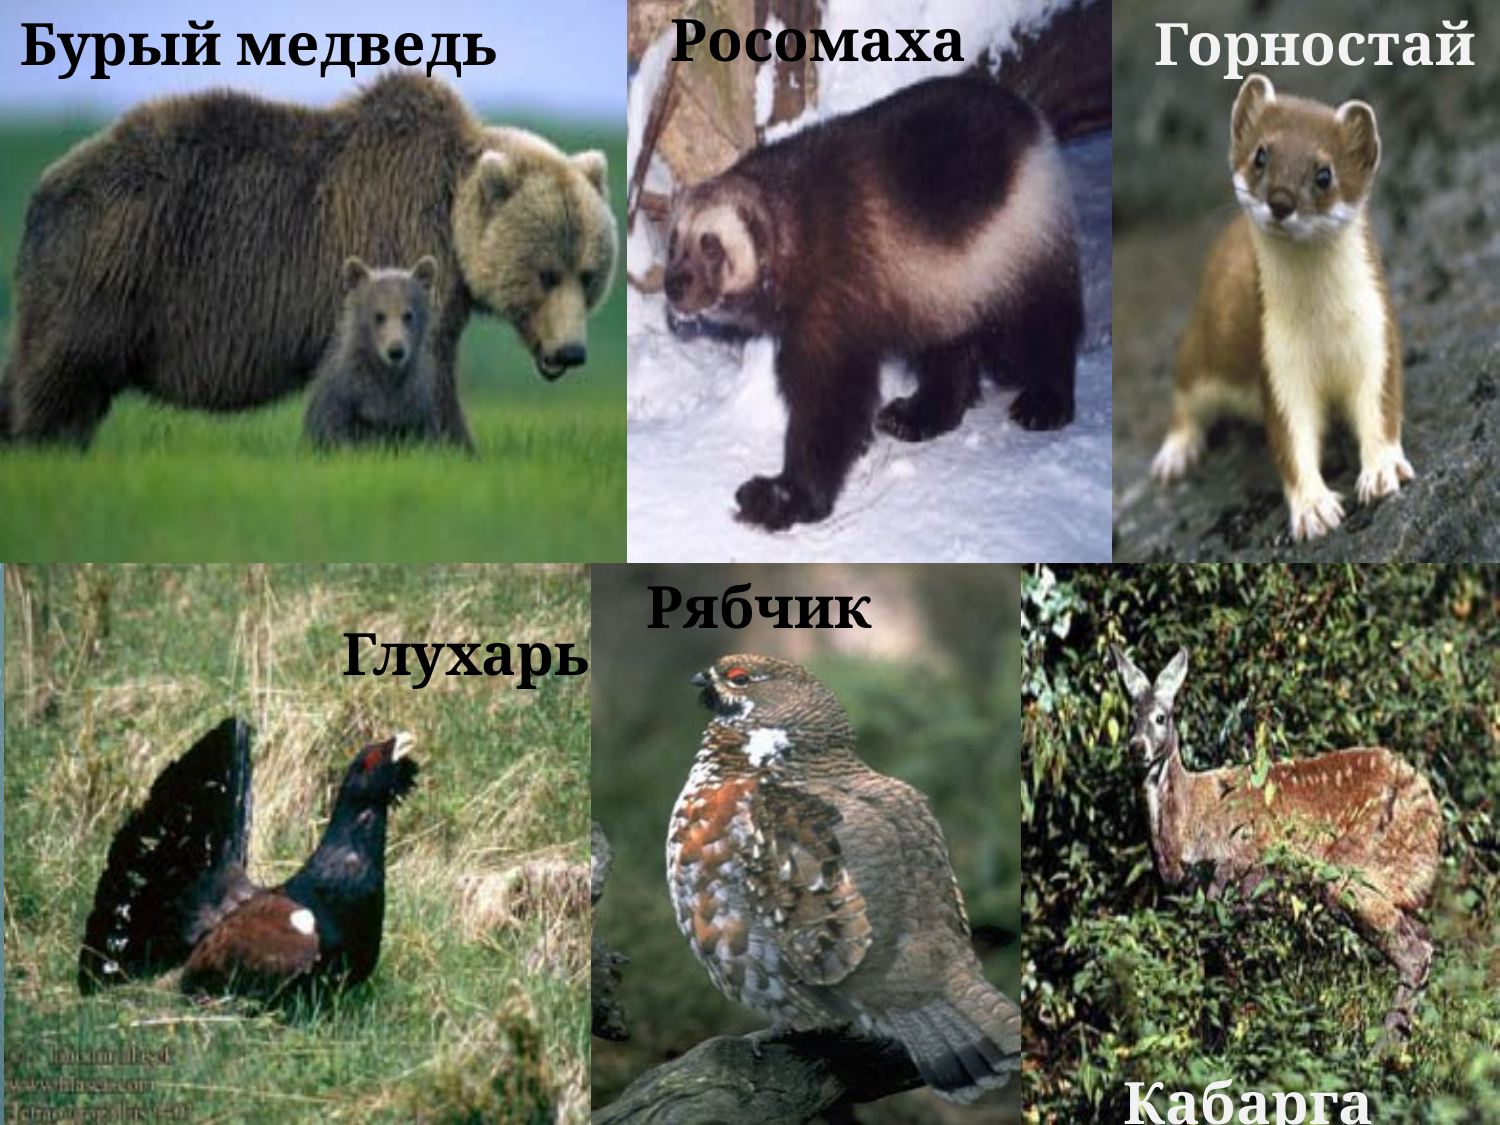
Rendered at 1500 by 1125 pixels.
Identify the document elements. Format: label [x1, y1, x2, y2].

list [4, 576, 584, 1125]
picture [0, 0, 1500, 563]
list [591, 577, 1014, 1125]
picture [1021, 573, 1500, 1125]
